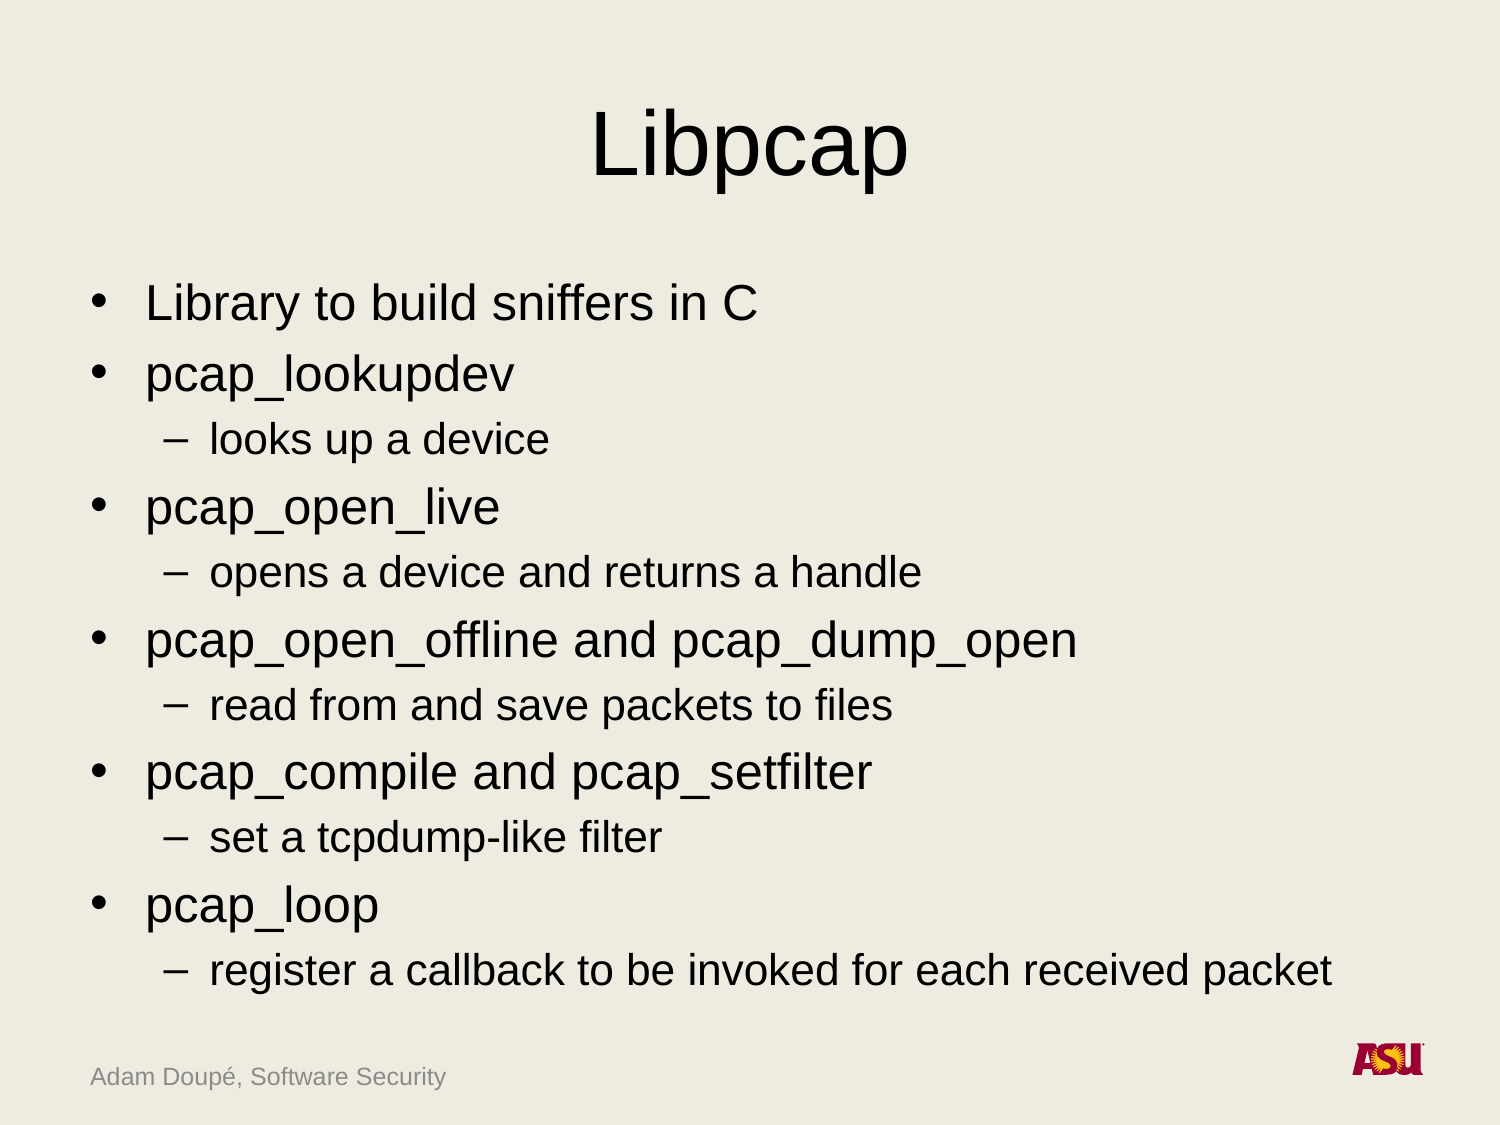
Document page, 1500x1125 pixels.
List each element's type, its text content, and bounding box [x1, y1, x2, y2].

title Libpcap [75, 45, 1425, 233]
list Library to build sniffers in C pcap_lookupdev looks up a device pcap_open_live opens a device and returns a handle pcap_open_offline and pcap_dump_open read from and save packets to files pcap_compile and pcap_setfilter set a tcpdump-like filter pcap_loop register a callback to be invoked for each received packet [75, 262, 1425, 1005]
